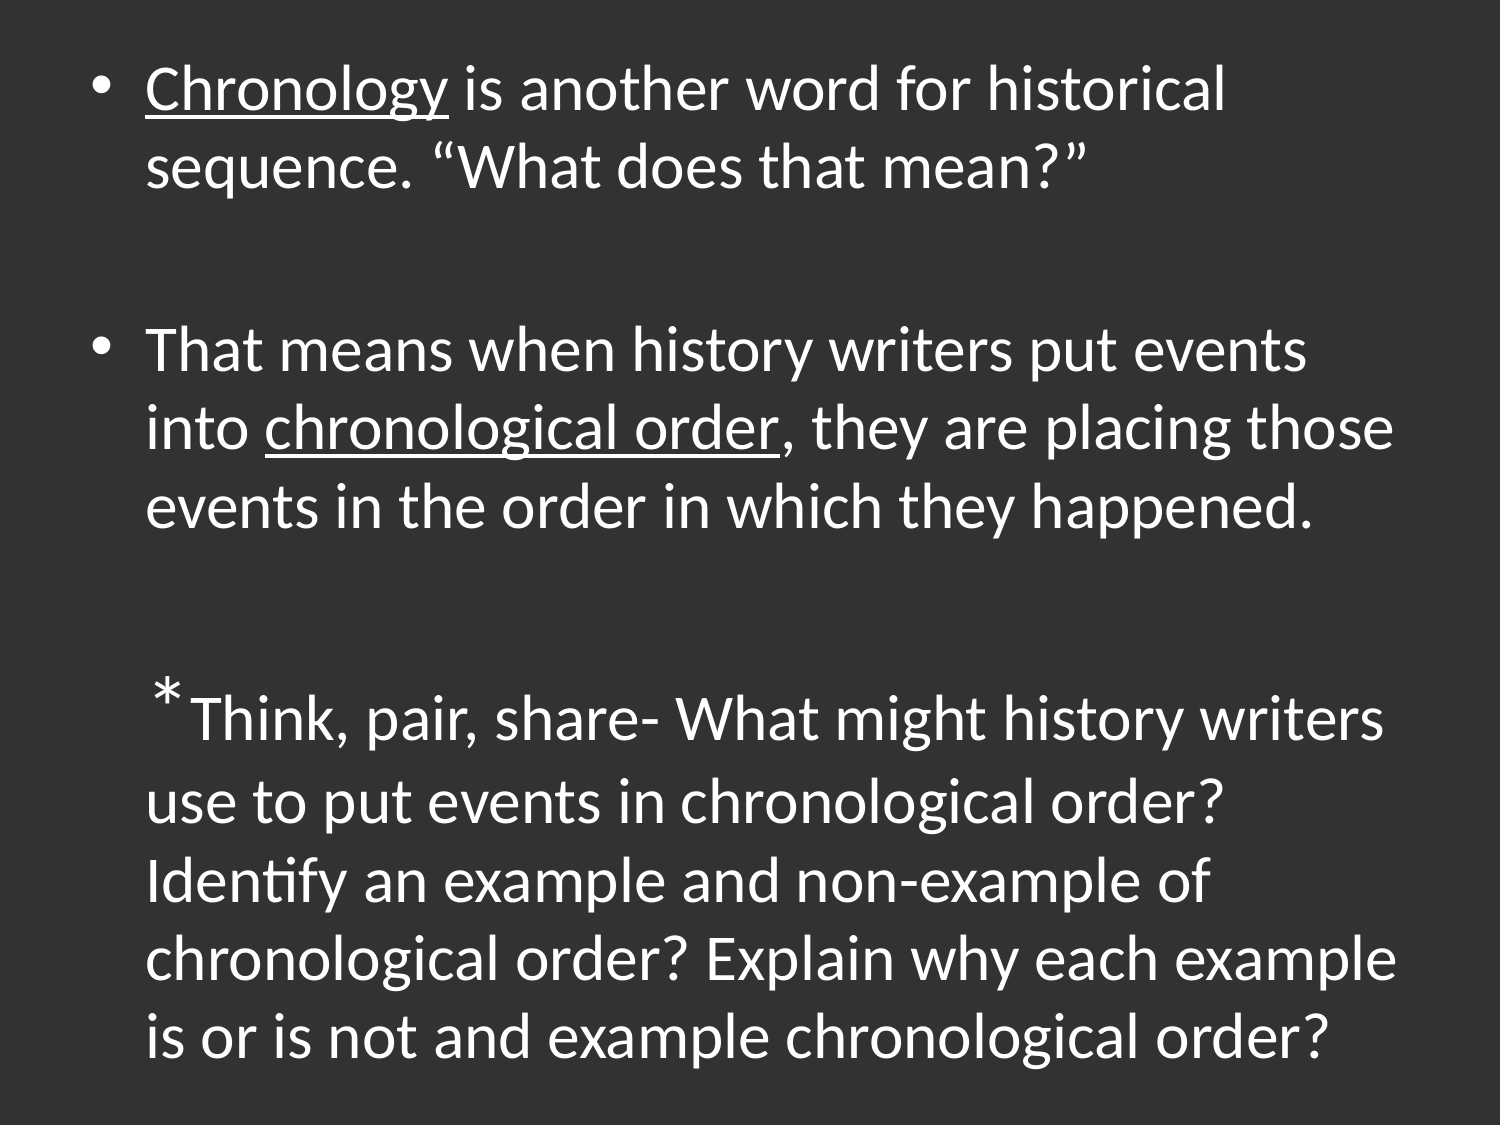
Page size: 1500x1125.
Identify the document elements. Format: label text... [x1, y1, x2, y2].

list Chronology is another word for historical sequence. “What does that mean?” That means when history writers put events into chronological order, they are placing those events in the order in which they happened. *Think, pair, share- What might history writers use to put events in chronological order? Identify an example and non-example of chronological order? Explain why each example is or is not and example chronological order? [75, 37, 1425, 1125]
